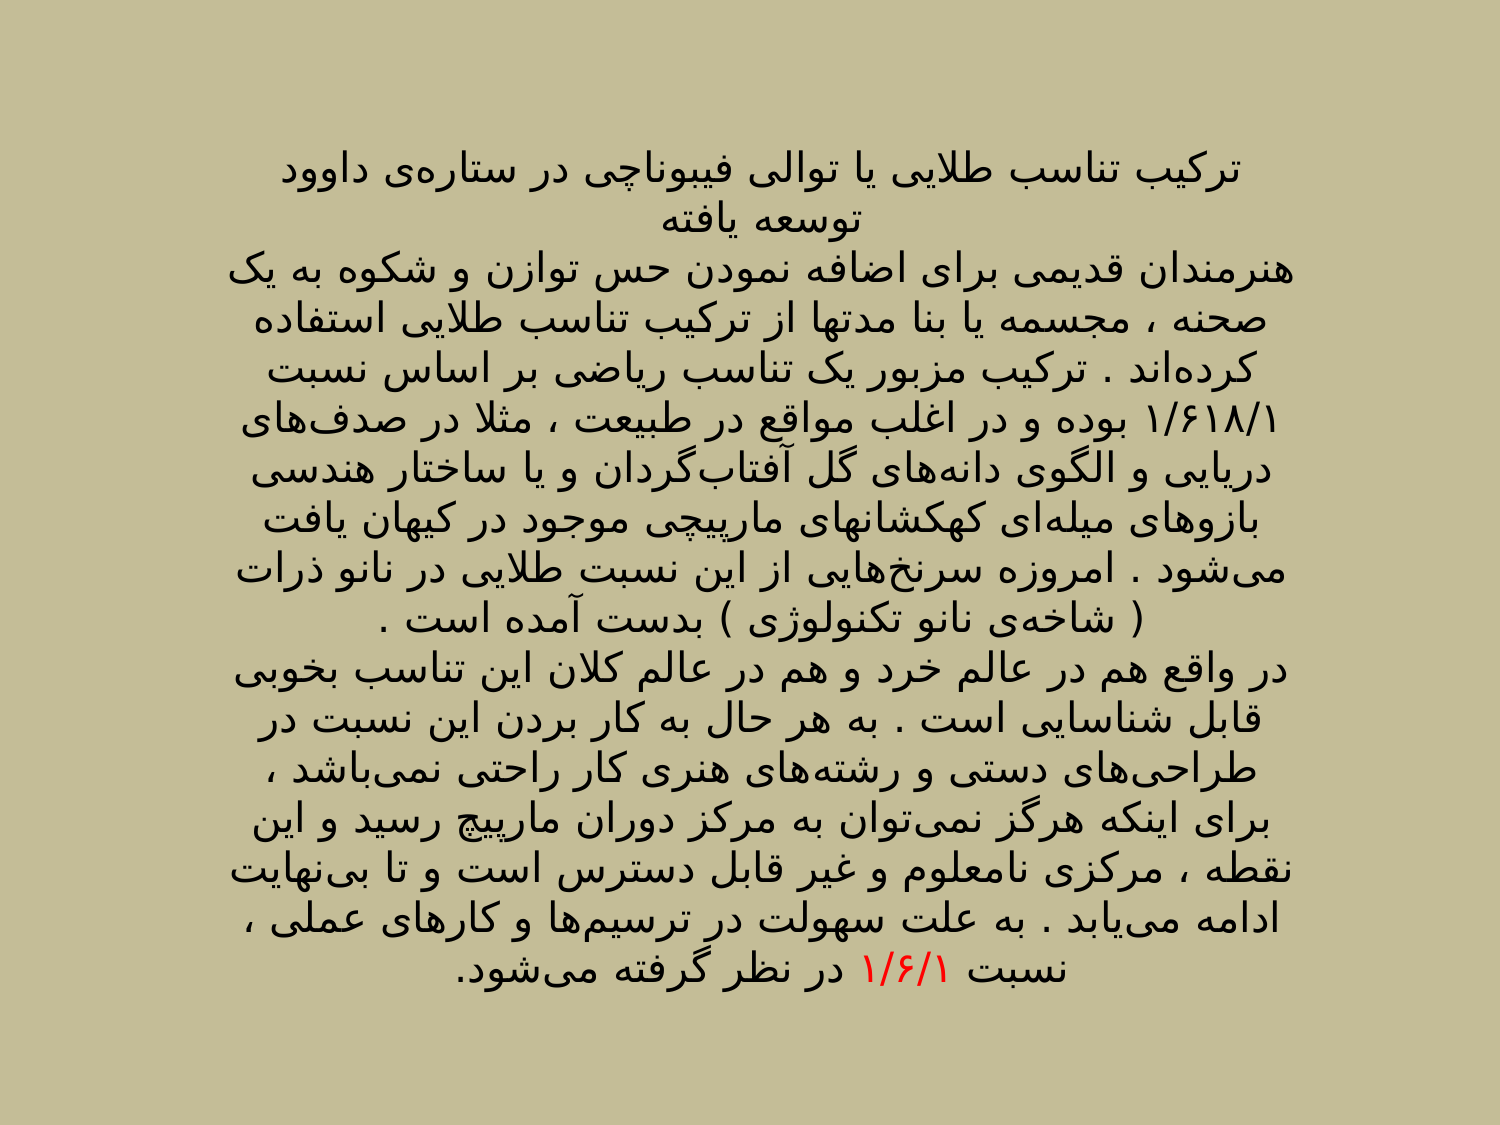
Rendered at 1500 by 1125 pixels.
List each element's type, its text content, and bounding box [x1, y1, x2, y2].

text_box ترکیب تناسب طلایی یا توالی فیبوناچی در ستاره‌ی‌ داوود توسعه یافته هنرمندان قدیمی برای اضافه نمودن حس توازن و شکوه به یک صحنه ، مجسمه یا بنا مدتها از ترکیب تناسب طلایی استفاده کرده‌اند . ترکیب مزبور یک تناسب ریاضی بر اساس نسبت ۱/۶۱۸/۱ بوده و در اغلب مواقع در طبیعت ، مثلا در صدف‌های دریایی و الگوی دانه‌های گل آفتاب‌گردان و یا ساختار هندسی بازوهای میله‌ای کهکشانهای مارپیچی موجود در کیهان یافت می‌شود . امروزه سرنخ‌هایی از این نسبت طلایی در نانو ذرات ( شاخه‌ی نانو تکنولوژی ) بدست آمده است . در واقع هم در عالم خرد و هم در عالم کلان این تناسب بخوبی قابل شناسایی است . به هر حال به کار بردن این نسبت در طراحی‌های دستی و رشته‌های هنری کار راحتی نمی‌باشد ، برای اینکه هرگز نمی‌توان به مرکز دوران مارپیچ رسید و این نقطه ، مرکزی نامعلوم و غیر قابل دسترس است و تا بی‌نهایت ادامه می‌یابد . به علت سهولت در ترسیم‌ها و کارهای عملی ، نسبت ۱/۶/۱ در نظر گرفته می‌شود. [210, 132, 1313, 999]
